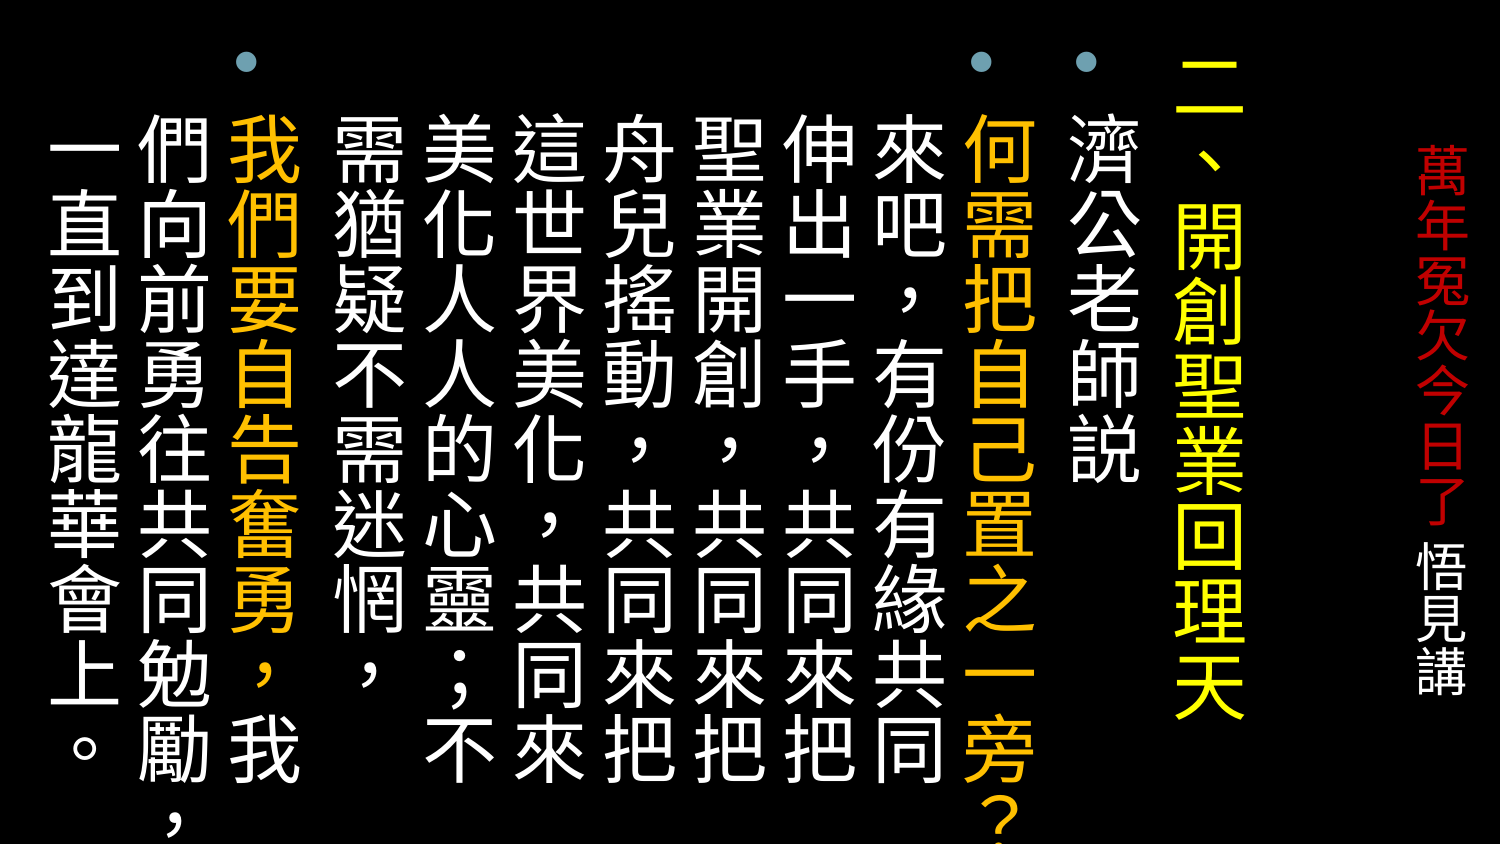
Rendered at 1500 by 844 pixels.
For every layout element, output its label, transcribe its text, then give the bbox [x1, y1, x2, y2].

list 二、開創聖業回理天 濟公老師説 何需把自己置之一旁？來吧，有份有緣共同伸出一手，共同來把聖業開創，共同來把舟兒搖動，共同來把這世界美化，共同來美化人人的心靈；不需猶疑不需迷惘， 我們要自告奮勇，我們向前勇往共同勉勵，一直到達龍華會上。 [29, 27, 1400, 820]
title 萬年冤欠今日了 悟見講 [1399, 21, 1483, 820]
